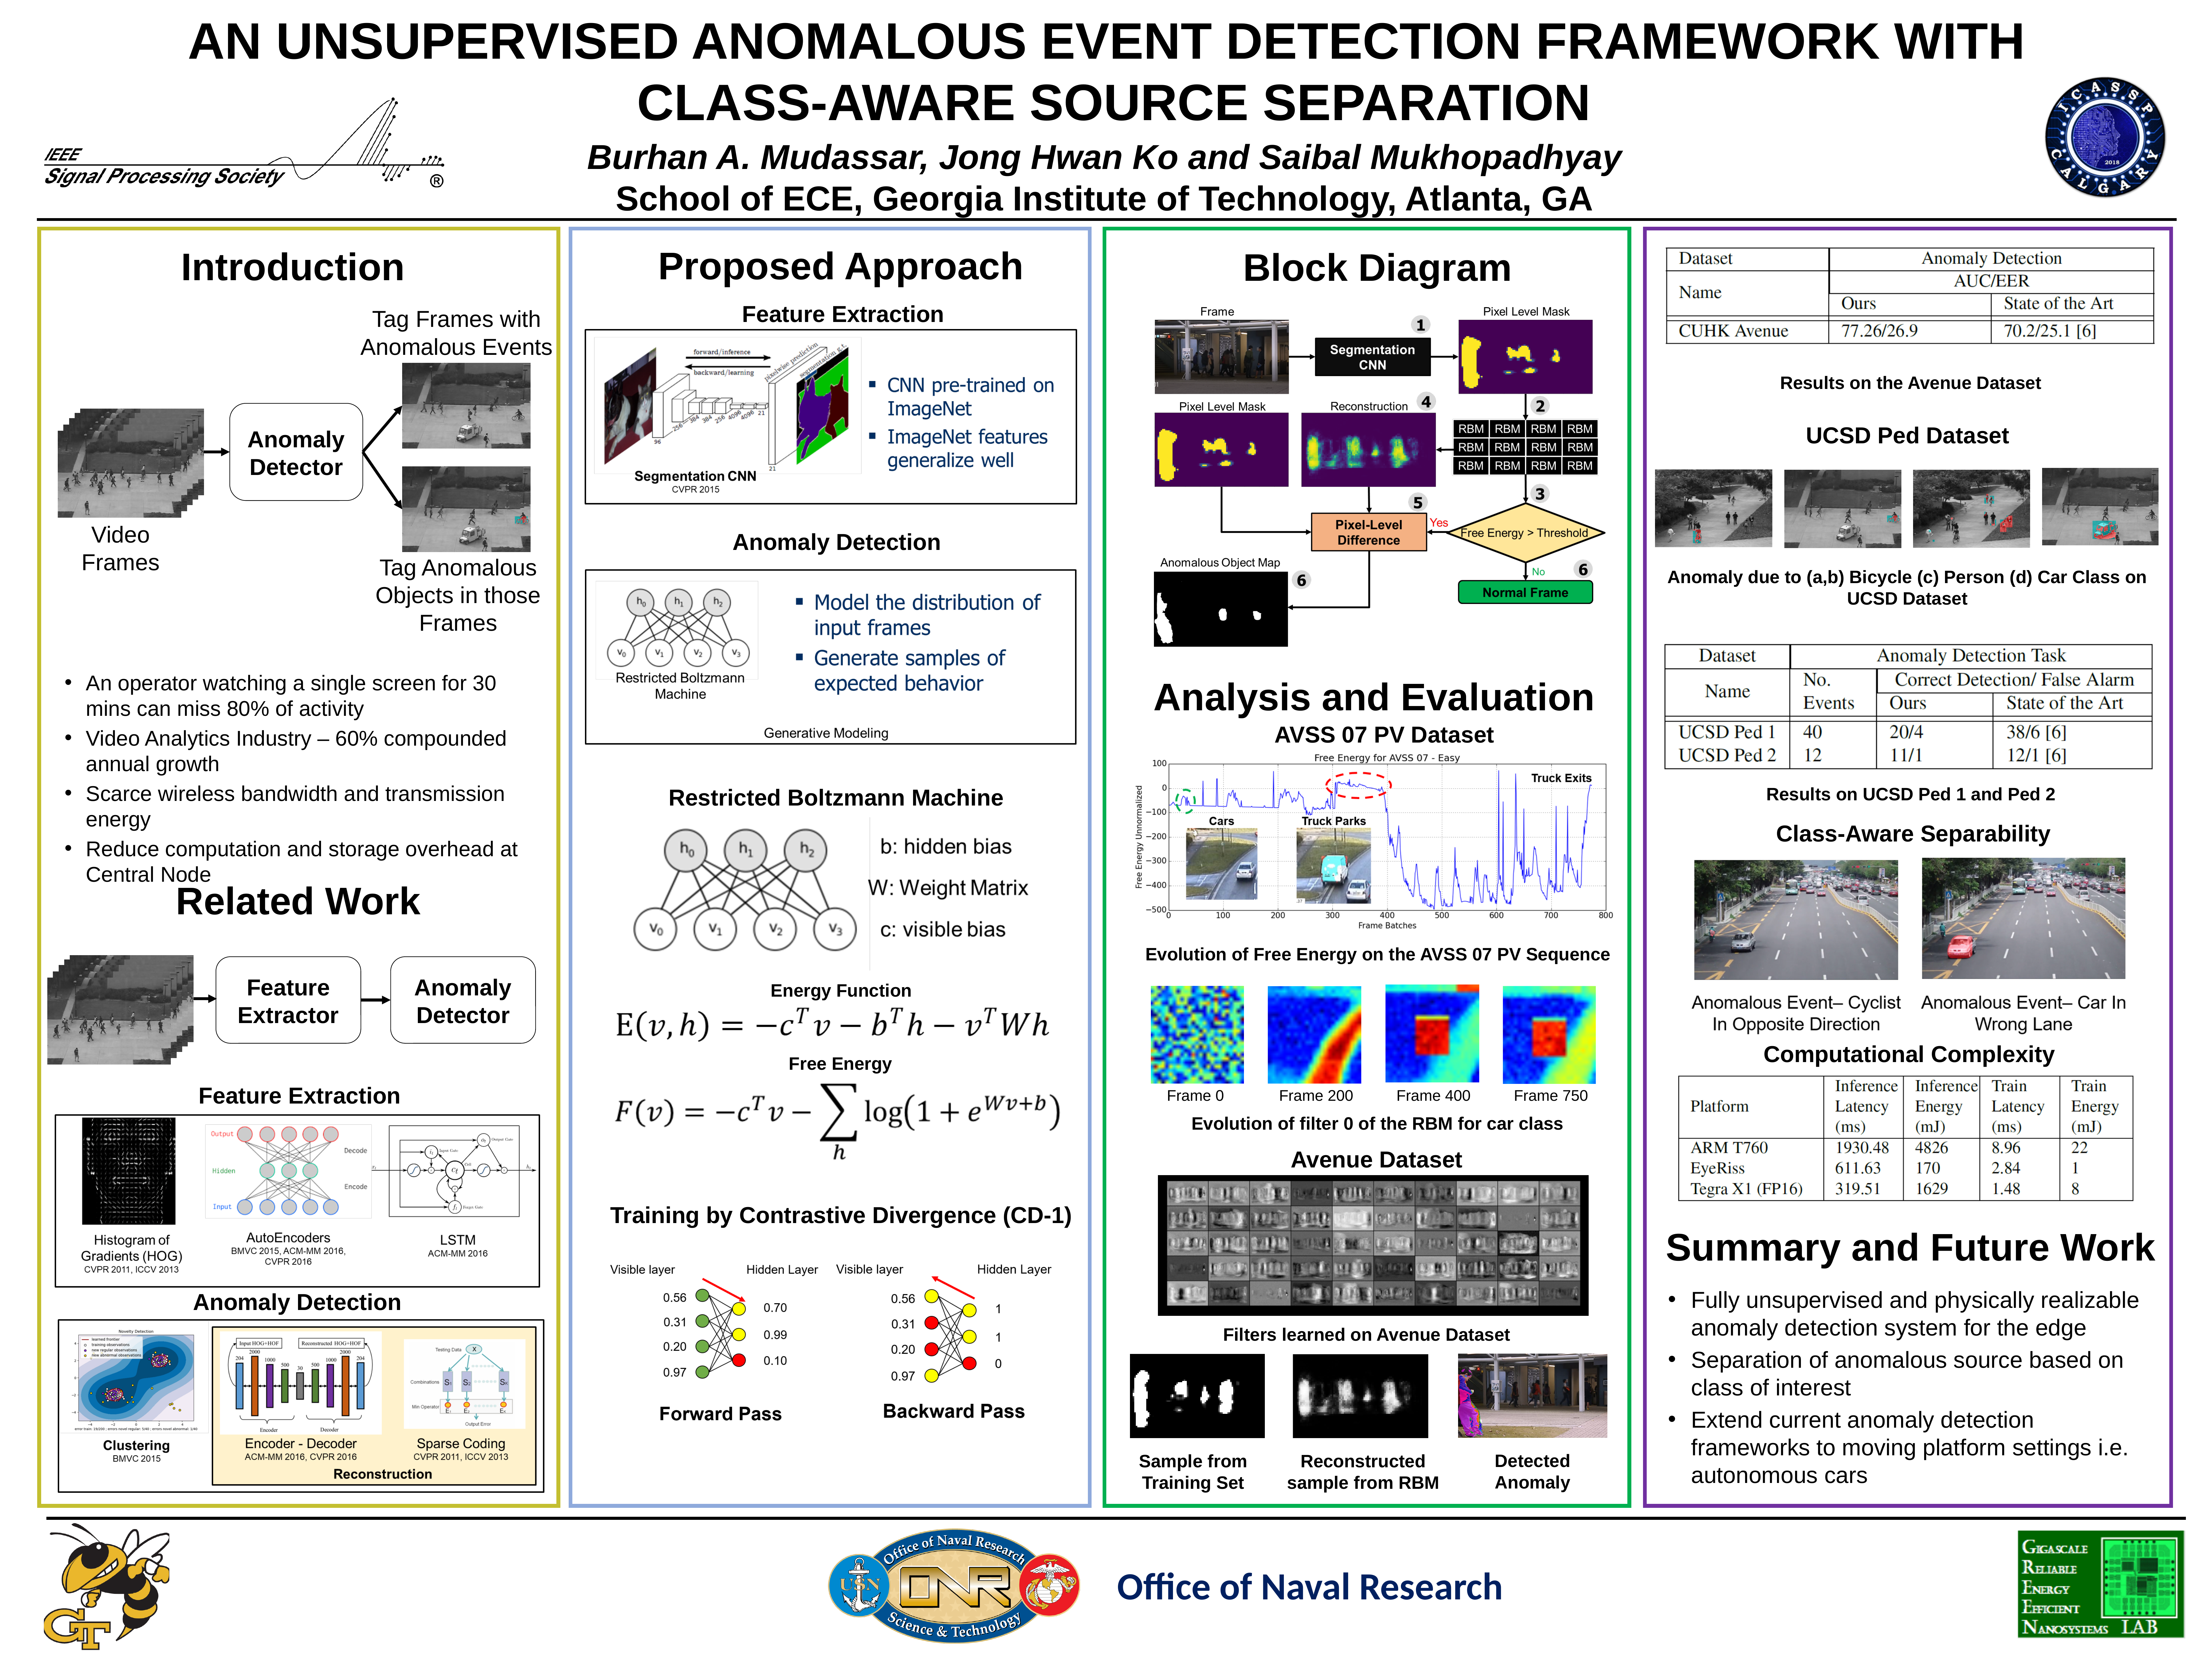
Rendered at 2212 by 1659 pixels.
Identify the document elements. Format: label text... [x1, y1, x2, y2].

text_box Summary and Future Work [1657, 1220, 2165, 1271]
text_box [1151, 983, 1606, 1125]
picture [402, 363, 531, 449]
picture [1657, 239, 2168, 352]
text_box UCSD Ped Dataset [1656, 418, 2160, 450]
picture [1130, 1354, 1265, 1438]
picture [55, 1114, 540, 1288]
picture [1149, 300, 1625, 647]
text_box an unsupervised anomalous event detection framework with class-aware source separation [46, 6, 2183, 132]
text_box Feature Extractor [215, 956, 361, 1044]
text_box Detected Anomaly [1451, 1447, 1614, 1495]
text_box [39, 229, 559, 873]
picture [1158, 1175, 1589, 1316]
text_box Analysis and Evaluation [1123, 669, 1626, 720]
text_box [604, 1255, 1066, 1437]
text_box Feature Extraction [591, 297, 1096, 329]
picture [2039, 71, 2171, 203]
text_box Reconstructed sample from RBM [1282, 1447, 1445, 1495]
picture [1784, 470, 1901, 548]
picture [44, 97, 445, 187]
text_box Filters learned on Avenue Dataset [1113, 1320, 1621, 1347]
text_box [1104, 967, 1630, 1506]
text_box Training by Contrastive Divergence (CD-1) [589, 1198, 1093, 1230]
text_box Feature Extraction [48, 1078, 552, 1111]
text_box AVSS 07 PV Dataset [1132, 717, 1637, 750]
text_box Class-Aware Separability [1661, 816, 2166, 849]
picture [1458, 1354, 1607, 1438]
text_box Computational Complexity [1648, 1037, 2171, 1069]
picture [1672, 1069, 2142, 1211]
picture [1681, 858, 2142, 1046]
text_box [363, 452, 402, 509]
text_box Tag Anomalous Objects in those Frames [357, 550, 560, 638]
text_box Tag Frames with Anomalous Events [352, 302, 561, 362]
picture [2042, 468, 2159, 545]
text_box Anomaly due to (a,b) Bicycle (c) Person (d) Car Class on UCSD Dataset [1644, 563, 2171, 611]
picture [828, 1528, 1080, 1644]
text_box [363, 406, 402, 452]
text_box [1104, 229, 1630, 940]
text_box Evolution of Free Energy on the AVSS 07 PV Sequence [1126, 940, 1632, 967]
picture [2018, 1531, 2186, 1638]
picture [1913, 470, 2030, 548]
picture [616, 817, 1126, 971]
text_box Introduction [39, 240, 547, 290]
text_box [58, 409, 204, 518]
text_box Anomaly Detector [229, 403, 363, 501]
text_box Video Frames [60, 518, 181, 577]
picture [1652, 632, 2160, 777]
text_box Results on the Avenue Dataset [1648, 369, 2174, 395]
picture [585, 569, 1077, 749]
picture [1655, 469, 1772, 547]
text_box Burhan A. Mudassar, Jong Hwan Ko and Saibal Mukhopadhyay School of ECE, Georgia Institute of Technology, Atlanta, GA [37, 134, 2173, 218]
text_box Evolution of filter 0 of the RBM for car class [1124, 1109, 1632, 1135]
text_box [571, 229, 1090, 873]
picture [596, 1067, 1080, 1167]
picture [585, 329, 1077, 504]
text_box An operator watching a single screen for 30 mins can miss 80% of activity Video Analytics Industry – 60% compounded annual growth Scarce wireless bandwidth and transmission energy Reduce computation and storage overhead at Central Node [60, 667, 552, 890]
text_box Anomaly Detection [45, 1285, 550, 1317]
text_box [47, 955, 194, 1065]
text_box Fully unsupervised and physically realizable anomaly detection system for the edge Separation of anomalous source based on class of interest Extend current anomaly detection frameworks to moving platform settings i.e. autonomous cars [1663, 1283, 2155, 1506]
text_box Related Work [0, 873, 616, 924]
text_box Office of Naval Research [1113, 1559, 1552, 1610]
text_box [39, 924, 559, 1506]
picture [1293, 1354, 1430, 1438]
text_box [571, 924, 1090, 1506]
text_box Restricted Boltzmann Machine [584, 780, 1088, 813]
text_box Anomaly Detector [390, 956, 536, 1044]
text_box Energy Function [587, 976, 1096, 1003]
picture [402, 466, 531, 552]
text_box Avenue Dataset [1124, 1142, 1629, 1175]
text_box Results on UCSD Ped 1 and Ped 2 [1648, 780, 2175, 806]
text_box Block Diagram [1125, 240, 1630, 291]
text_box Sample from Training Set [1128, 1447, 1259, 1495]
picture [604, 1004, 1080, 1042]
text_box Free Energy [586, 1049, 1095, 1076]
text_box Proposed Approach [589, 239, 1093, 290]
picture [1129, 745, 1617, 934]
picture [58, 1319, 544, 1493]
text_box [1645, 229, 2171, 1506]
picture [44, 1523, 170, 1650]
text_box Anomaly Detection [585, 525, 1089, 557]
